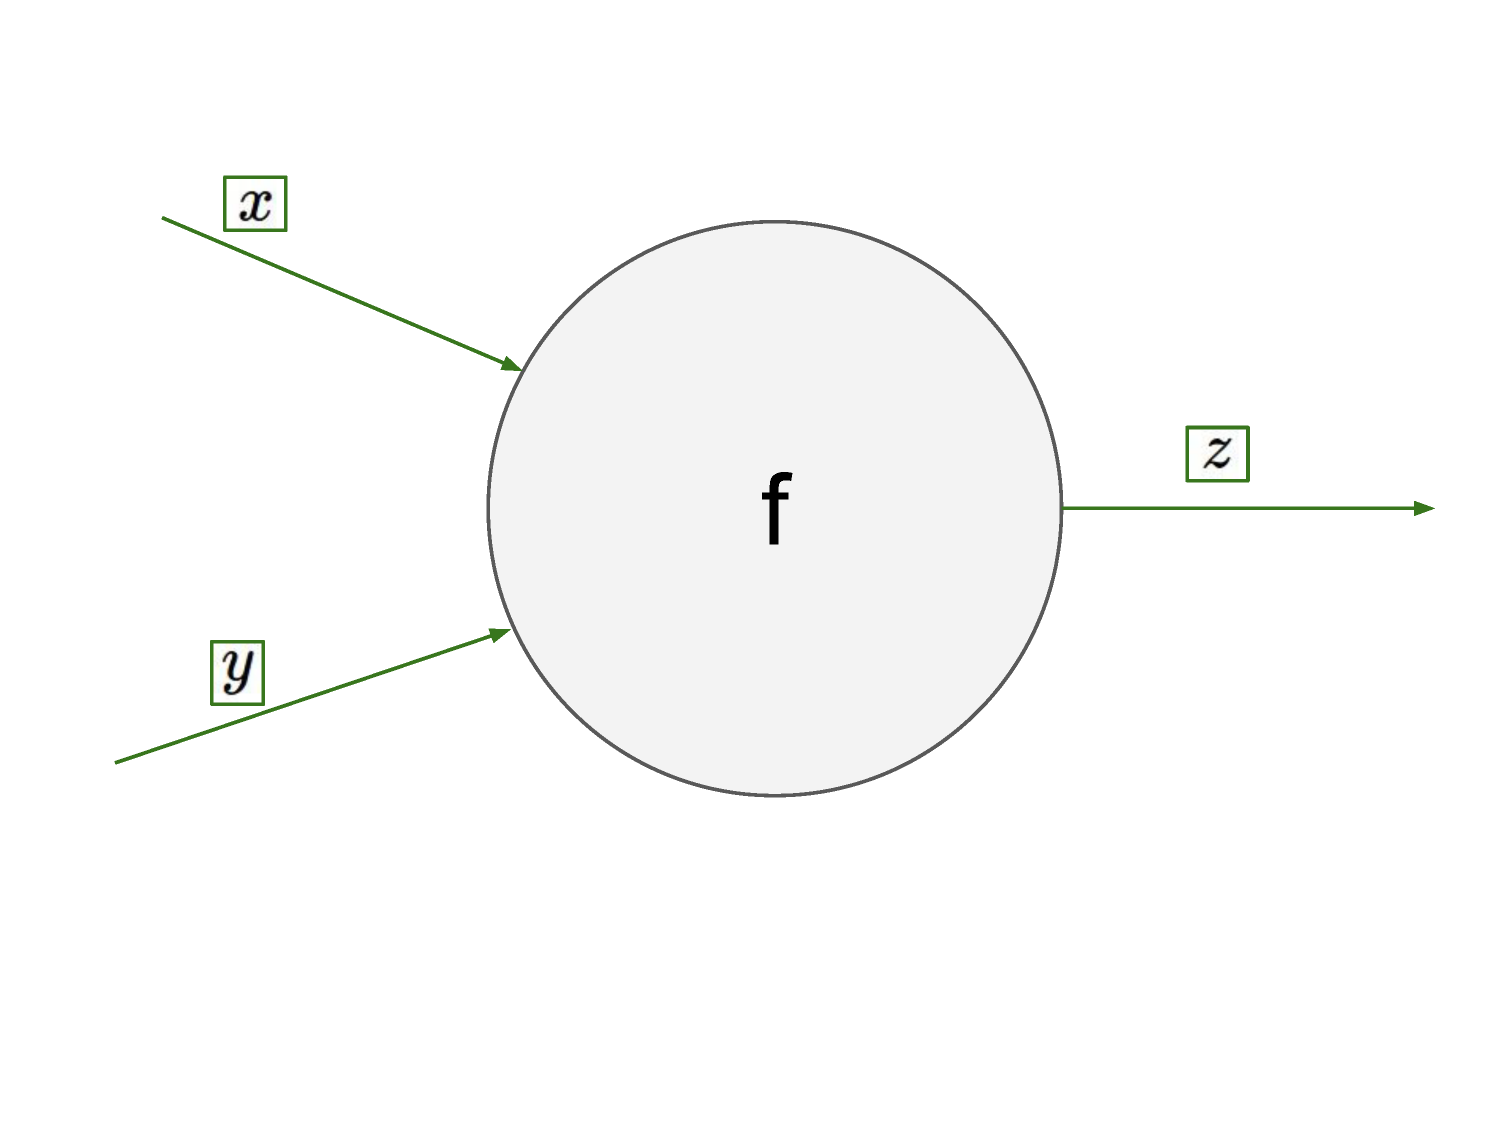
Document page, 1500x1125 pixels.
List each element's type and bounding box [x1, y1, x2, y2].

picture [0, 140, 1500, 863]
